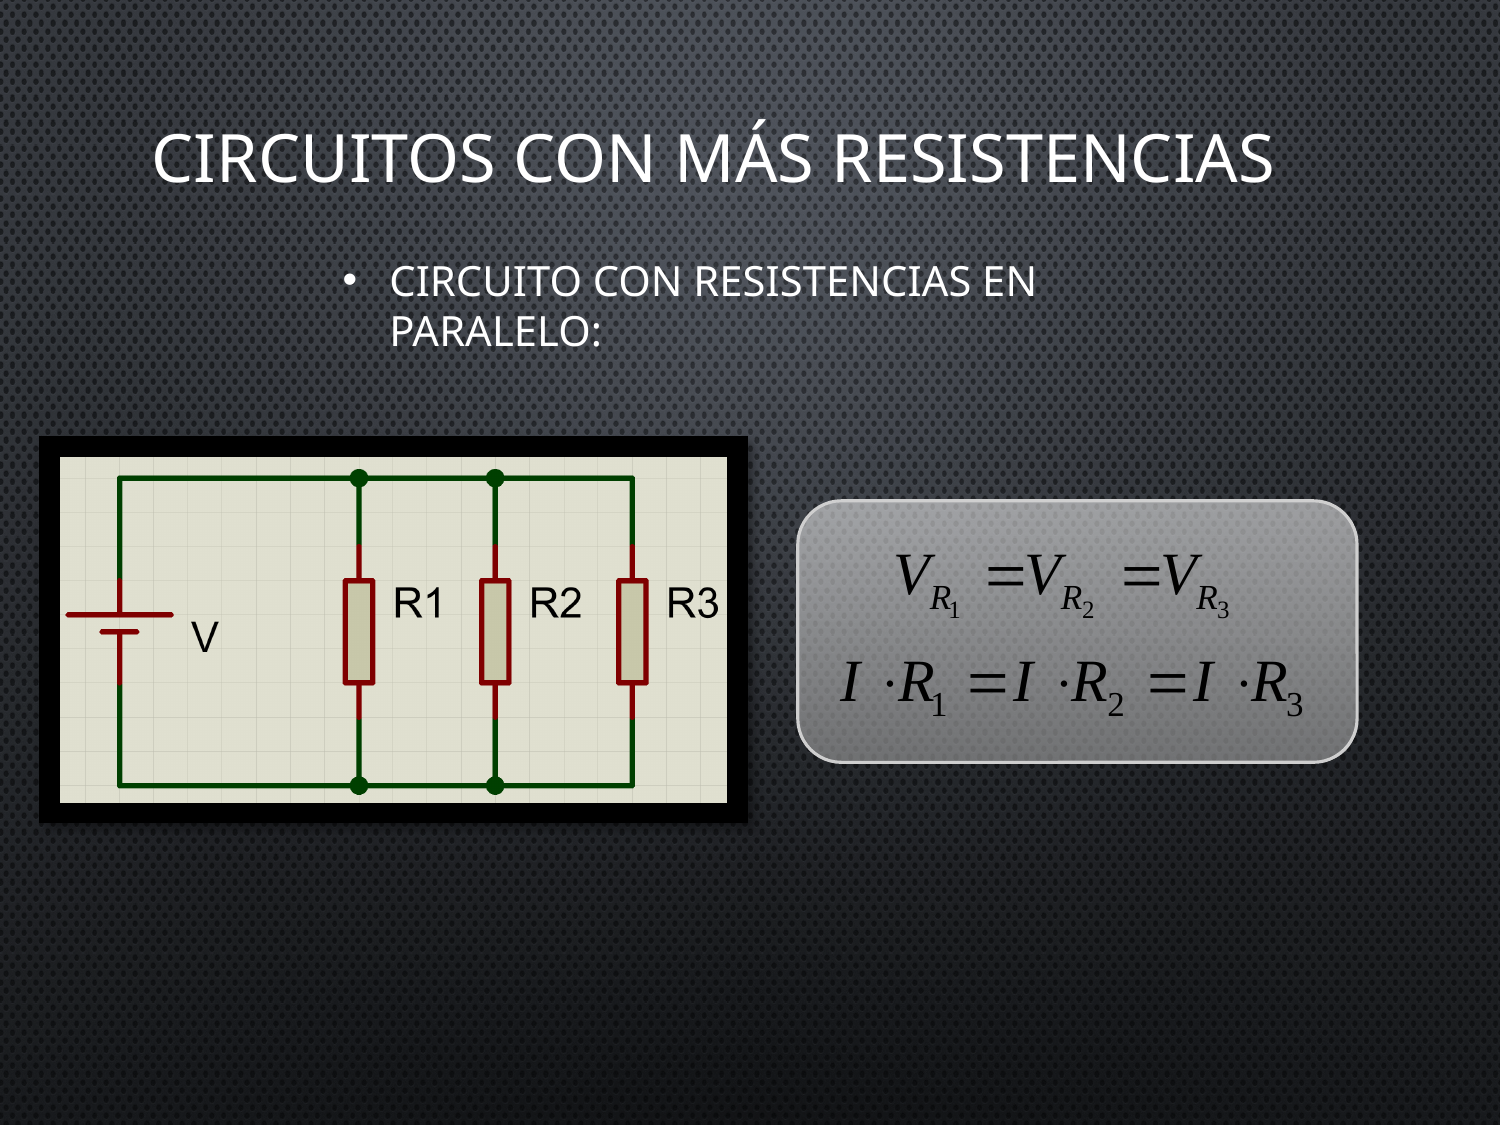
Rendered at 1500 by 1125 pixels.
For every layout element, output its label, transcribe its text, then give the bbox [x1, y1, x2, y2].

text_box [828, 641, 1315, 733]
list Circuito con resistencias en paralelo: [327, 185, 1167, 424]
picture [59, 456, 728, 803]
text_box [889, 534, 1246, 630]
text_box [796, 499, 1359, 764]
title Circuitos con más resistencias [136, 0, 1356, 313]
